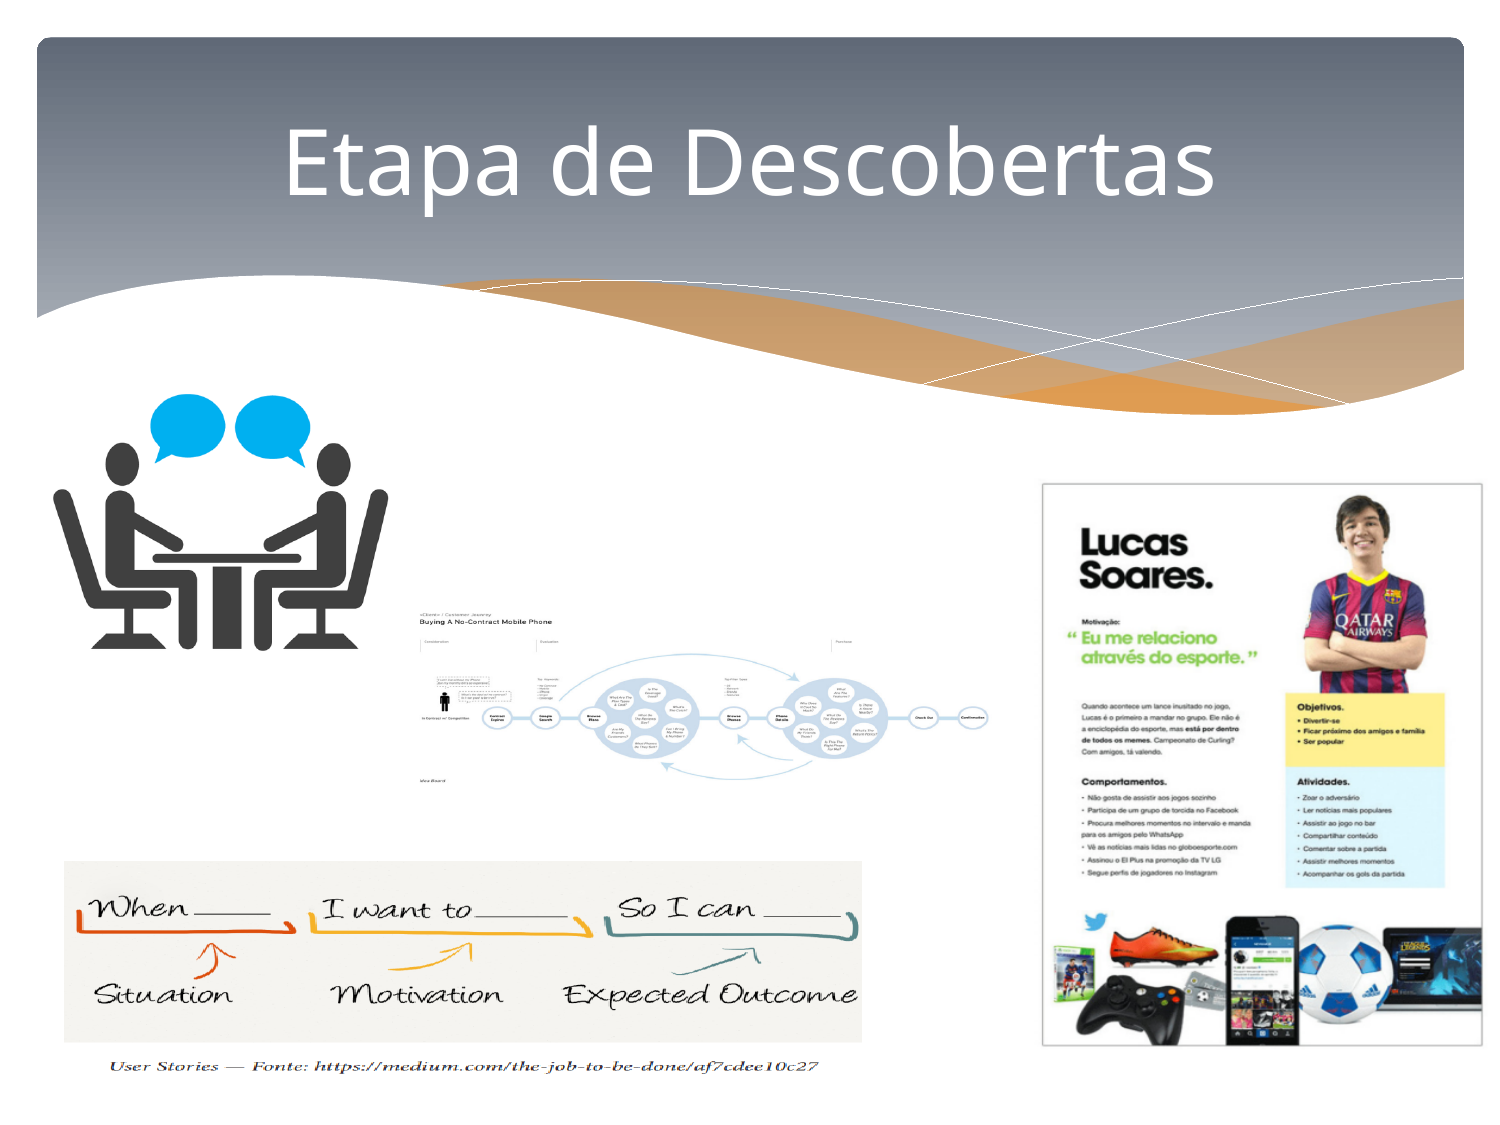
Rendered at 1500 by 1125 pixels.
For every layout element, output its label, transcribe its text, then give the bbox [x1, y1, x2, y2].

title Etapa de Descobertas [75, 55, 1425, 261]
picture [17, 373, 1023, 784]
picture [1025, 467, 1500, 1057]
picture [46, 857, 874, 1083]
